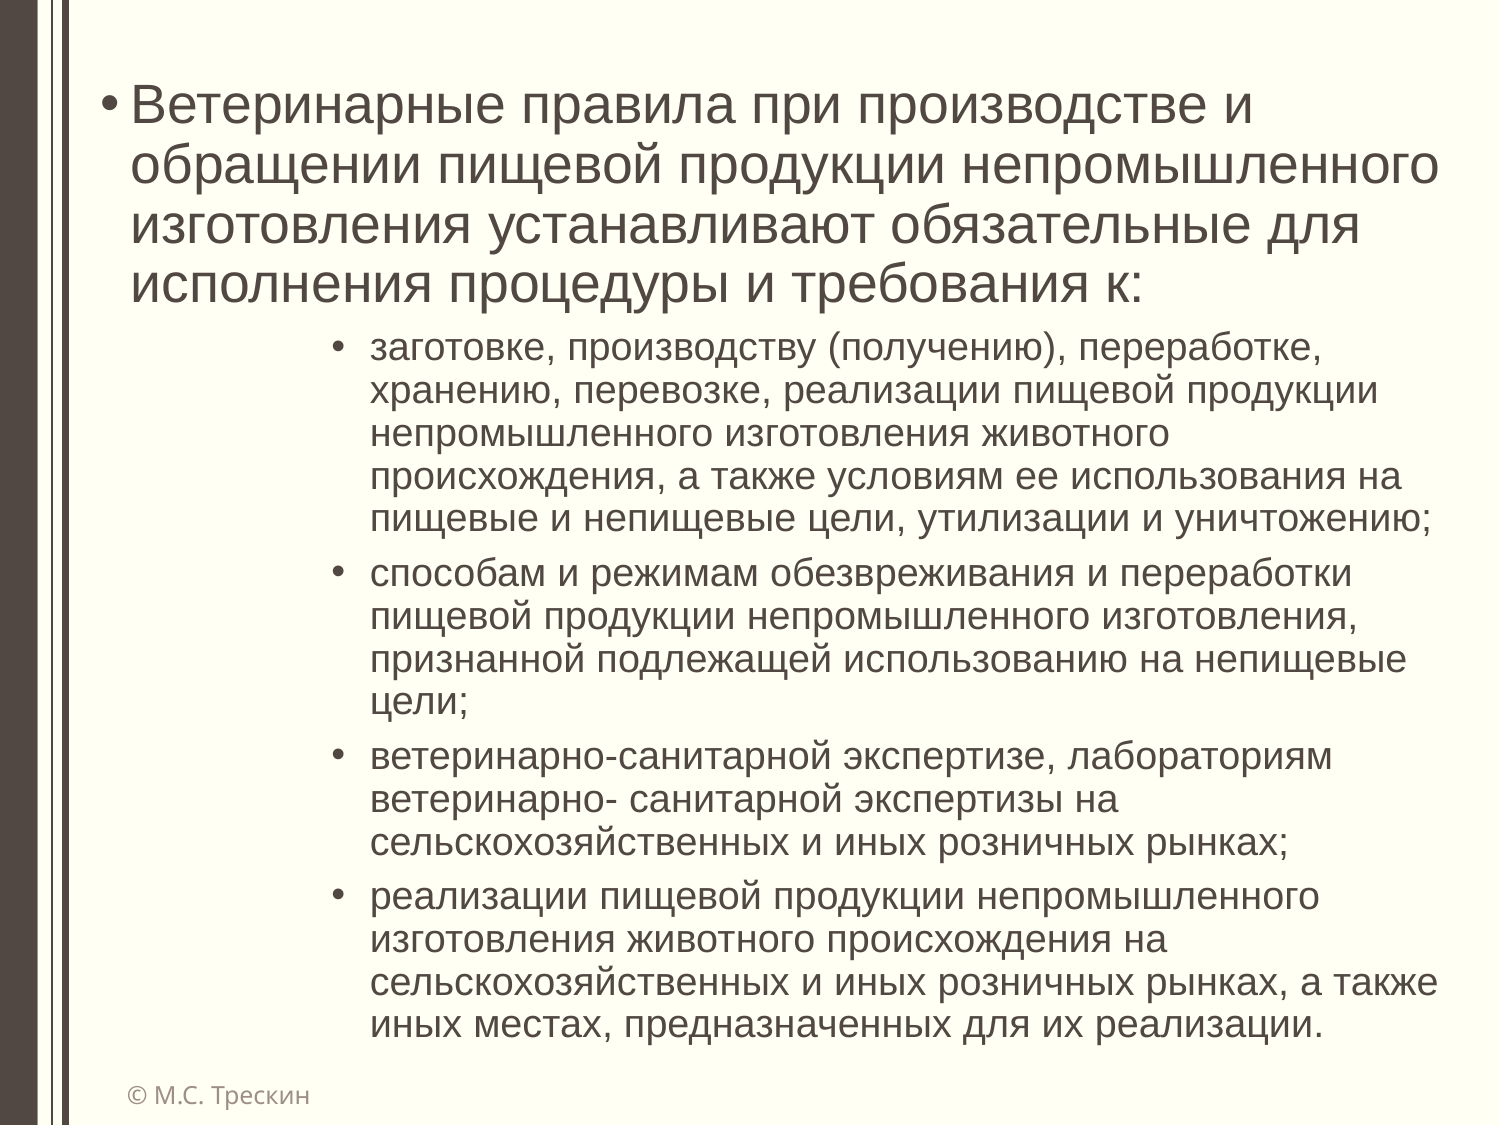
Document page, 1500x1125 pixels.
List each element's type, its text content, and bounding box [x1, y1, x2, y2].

footer © М.С. Трескин [126, 1066, 905, 1125]
list Ветеринарные правила при производстве и обращении пищевой продукции непромышленного изготовления устанавливают обязательные для исполнения процедуры и требования к: заготовке, производству (получению), переработке, хранению, перевозке, реализации пищевой продукции непромышленного изготовления животного происхождения, а также условиям ее использования на пищевые и непищевые цели, утилизации и уничтожению; способам и режимам обезвреживания и переработки пищевой продукции непромышленного изготовления, признанной подлежащей использованию на непищевые цели; ветеринарно-санитарной экспертизе, лабораториям ветеринарно- санитарной экспертизы на сельскохозяйственных и иных розничных рынках; реализации пищевой продукции непромышленного изготовления животного происхождения на сельскохозяйственных и иных розничных рынках, а также иных местах, предназначенных для их реализации. [100, 68, 1460, 1058]
